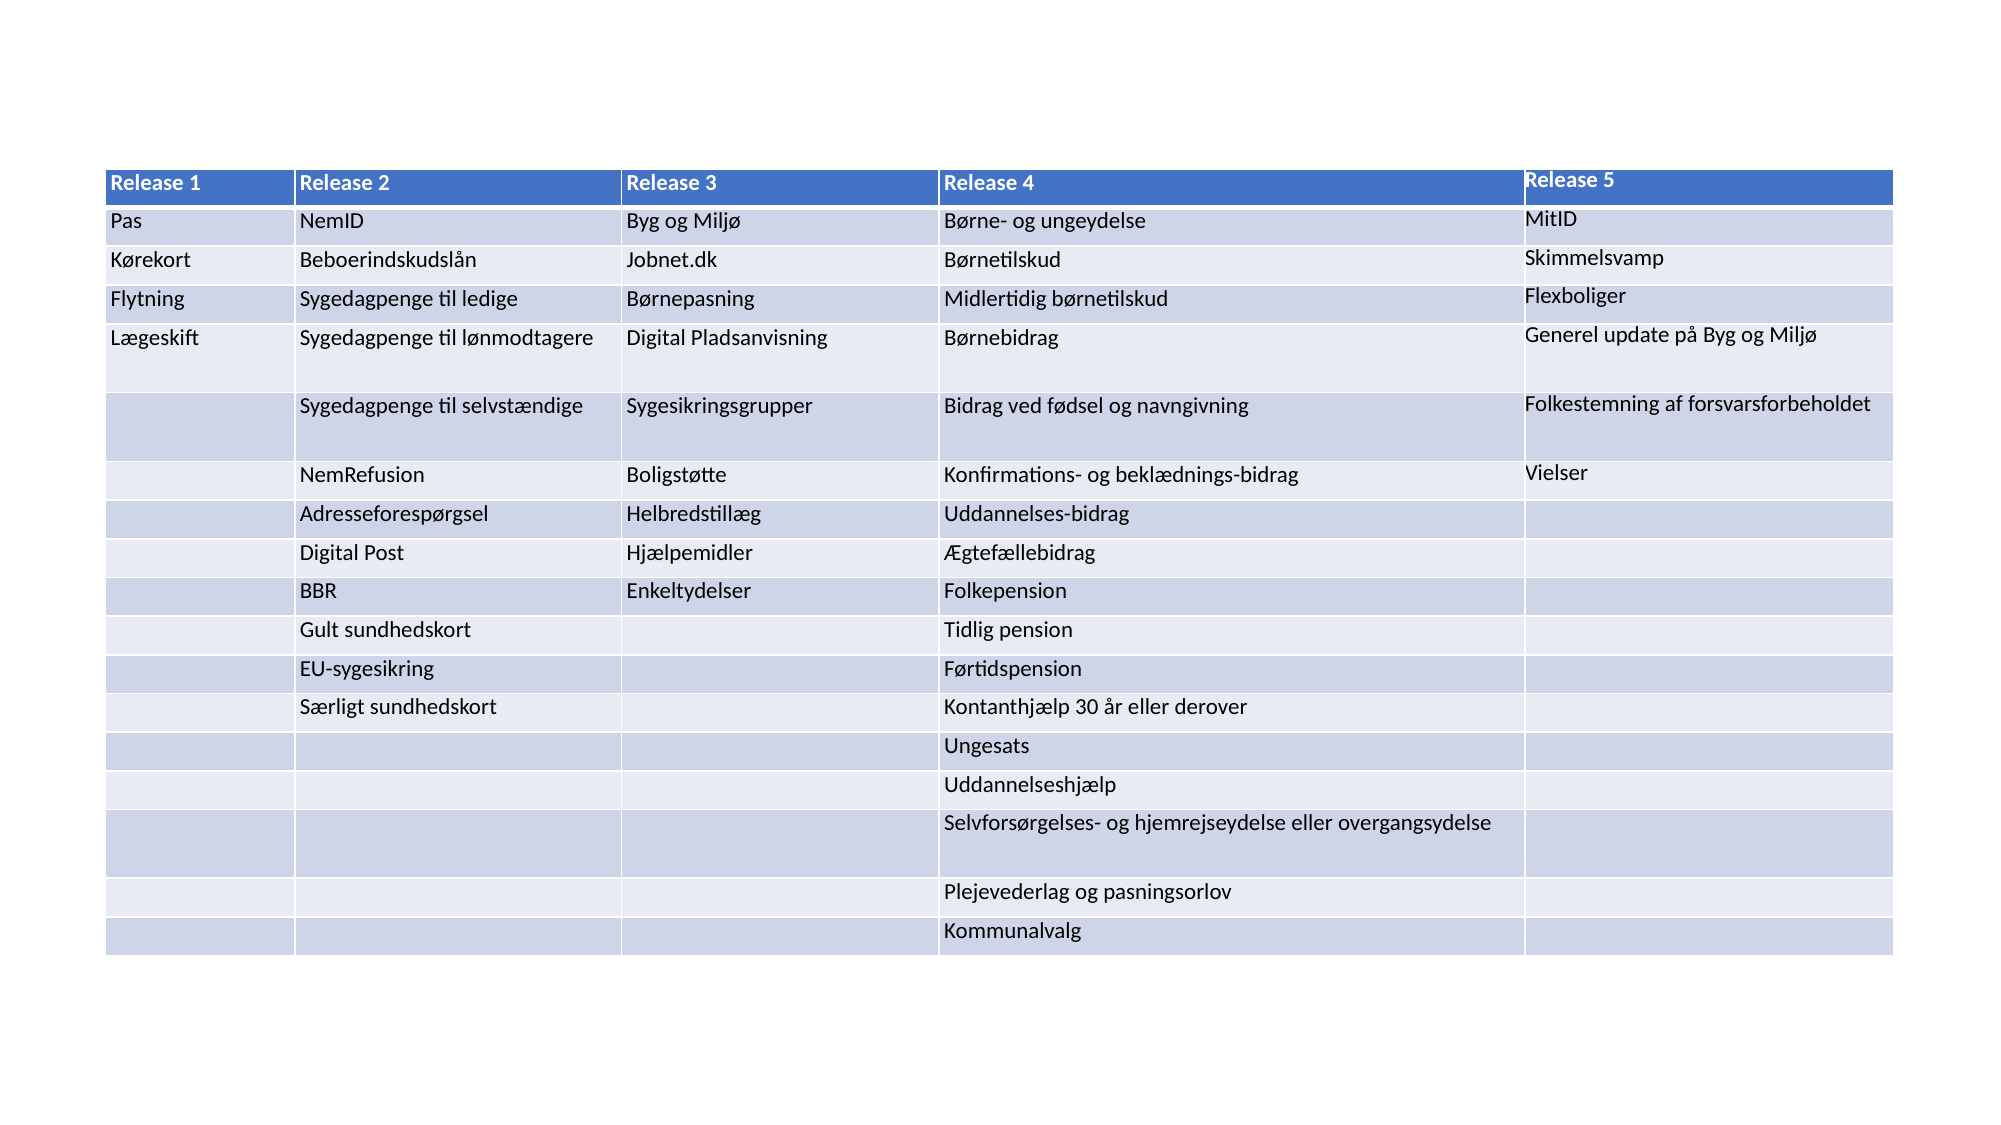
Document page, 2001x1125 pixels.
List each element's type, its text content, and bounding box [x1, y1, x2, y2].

table_cell [622, 656, 938, 693]
table_cell [296, 772, 621, 809]
table_cell Digital Pladsanvisning [622, 325, 938, 392]
table_cell [1526, 733, 1893, 770]
table_cell [1526, 501, 1893, 538]
table_cell Tidlig pension [940, 617, 1524, 654]
table_cell [1526, 617, 1893, 654]
table_cell Plejevederlag og pasningsorlov [940, 879, 1524, 916]
table_cell Skimmelsvamp [1526, 247, 1893, 284]
table_cell [106, 540, 294, 577]
table_cell Sygedagpenge til lønmodtagere [296, 325, 621, 392]
table_cell Uddannelses-bidrag [940, 501, 1524, 538]
table_cell [106, 733, 294, 770]
table_cell Ægtefællebidrag [940, 540, 1524, 577]
table_cell Sygedagpenge til selvstændige [296, 393, 621, 461]
table_cell Kørekort [106, 247, 294, 284]
table_cell Bidrag ved fødsel og navngivning [940, 393, 1524, 461]
table_cell Flexboliger [1526, 286, 1893, 323]
table_cell [106, 772, 294, 809]
table_cell NemID [296, 210, 621, 245]
table_cell Jobnet.dk [622, 247, 938, 284]
table_cell EU-sygesikring [296, 656, 621, 693]
table_cell Selvforsørgelses- og hjemrejseydelse eller overgangsydelse [940, 810, 1524, 877]
table_cell [296, 733, 621, 770]
table_cell [106, 501, 294, 538]
table_cell [106, 393, 294, 461]
table_cell Særligt sundhedskort [296, 694, 621, 731]
table_cell Folkepension [940, 578, 1524, 615]
table_cell [1526, 772, 1893, 809]
table_cell Ungesats [940, 733, 1524, 770]
table_cell [106, 879, 294, 916]
table_header Release 3 [622, 170, 938, 205]
table_header Release 1 [106, 170, 294, 205]
table_cell [622, 918, 938, 955]
table_cell Lægeskift [106, 325, 294, 392]
table_cell Børne- og ungeydelse [940, 210, 1524, 245]
table_cell Børnebidrag [940, 325, 1524, 392]
table_cell Gult sundhedskort [296, 617, 621, 654]
table_cell Hjælpemidler [622, 540, 938, 577]
table_cell [106, 578, 294, 615]
table_cell [106, 462, 294, 499]
table_cell Vielser [1526, 462, 1893, 499]
table_cell [106, 810, 294, 877]
table_cell [1526, 810, 1893, 877]
table_cell [296, 879, 621, 916]
table_cell Førtidspension [940, 656, 1524, 693]
table_cell Beboerindskudslån [296, 247, 621, 284]
table_cell Adresseforespørgsel [296, 501, 621, 538]
table_cell Digital Post [296, 540, 621, 577]
table_cell Børnetilskud [940, 247, 1524, 284]
table_cell Kontanthjælp 30 år eller derover [940, 694, 1524, 731]
table_cell [622, 694, 938, 731]
table_cell Boligstøtte [622, 462, 938, 499]
table_cell Konfirmations- og beklædnings-bidrag [940, 462, 1524, 499]
table_cell Kommunalvalg [940, 918, 1524, 955]
table_cell [106, 694, 294, 731]
table_cell [1526, 879, 1893, 916]
table_cell [622, 733, 938, 770]
table_cell Sygesikringsgrupper [622, 393, 938, 461]
table_cell [1526, 540, 1893, 577]
table_cell NemRefusion [296, 462, 621, 499]
table_cell [296, 810, 621, 877]
table_cell Pas [106, 210, 294, 245]
table_cell [106, 918, 294, 955]
table_cell [1526, 656, 1893, 693]
table_cell MitID [1526, 210, 1893, 245]
table_cell [622, 617, 938, 654]
table_header Release 2 [296, 170, 621, 205]
table_cell Uddannelseshjælp [940, 772, 1524, 809]
table_cell Helbredstillæg [622, 501, 938, 538]
table_cell [622, 879, 938, 916]
table_cell [106, 617, 294, 654]
table_cell Sygedagpenge til ledige [296, 286, 621, 323]
table_cell Folkestemning af forsvarsforbeholdet [1526, 393, 1893, 461]
table_header Release 4 [940, 170, 1524, 205]
table_cell Børnepasning [622, 286, 938, 323]
table_cell BBR [296, 578, 621, 615]
table_cell Generel update på Byg og Miljø [1526, 325, 1893, 392]
table_cell [622, 810, 938, 877]
table_cell Byg og Miljø [622, 210, 938, 245]
table_cell Enkeltydelser [622, 578, 938, 615]
table_cell [622, 772, 938, 809]
table_cell Midlertidig børnetilskud [940, 286, 1524, 323]
table_cell Flytning [106, 286, 294, 323]
table_cell [1526, 918, 1893, 955]
table_cell [1526, 578, 1893, 615]
table_cell [1526, 694, 1893, 731]
table_cell [106, 656, 294, 693]
table_cell [296, 918, 621, 955]
table_header Release 5 [1526, 170, 1893, 205]
